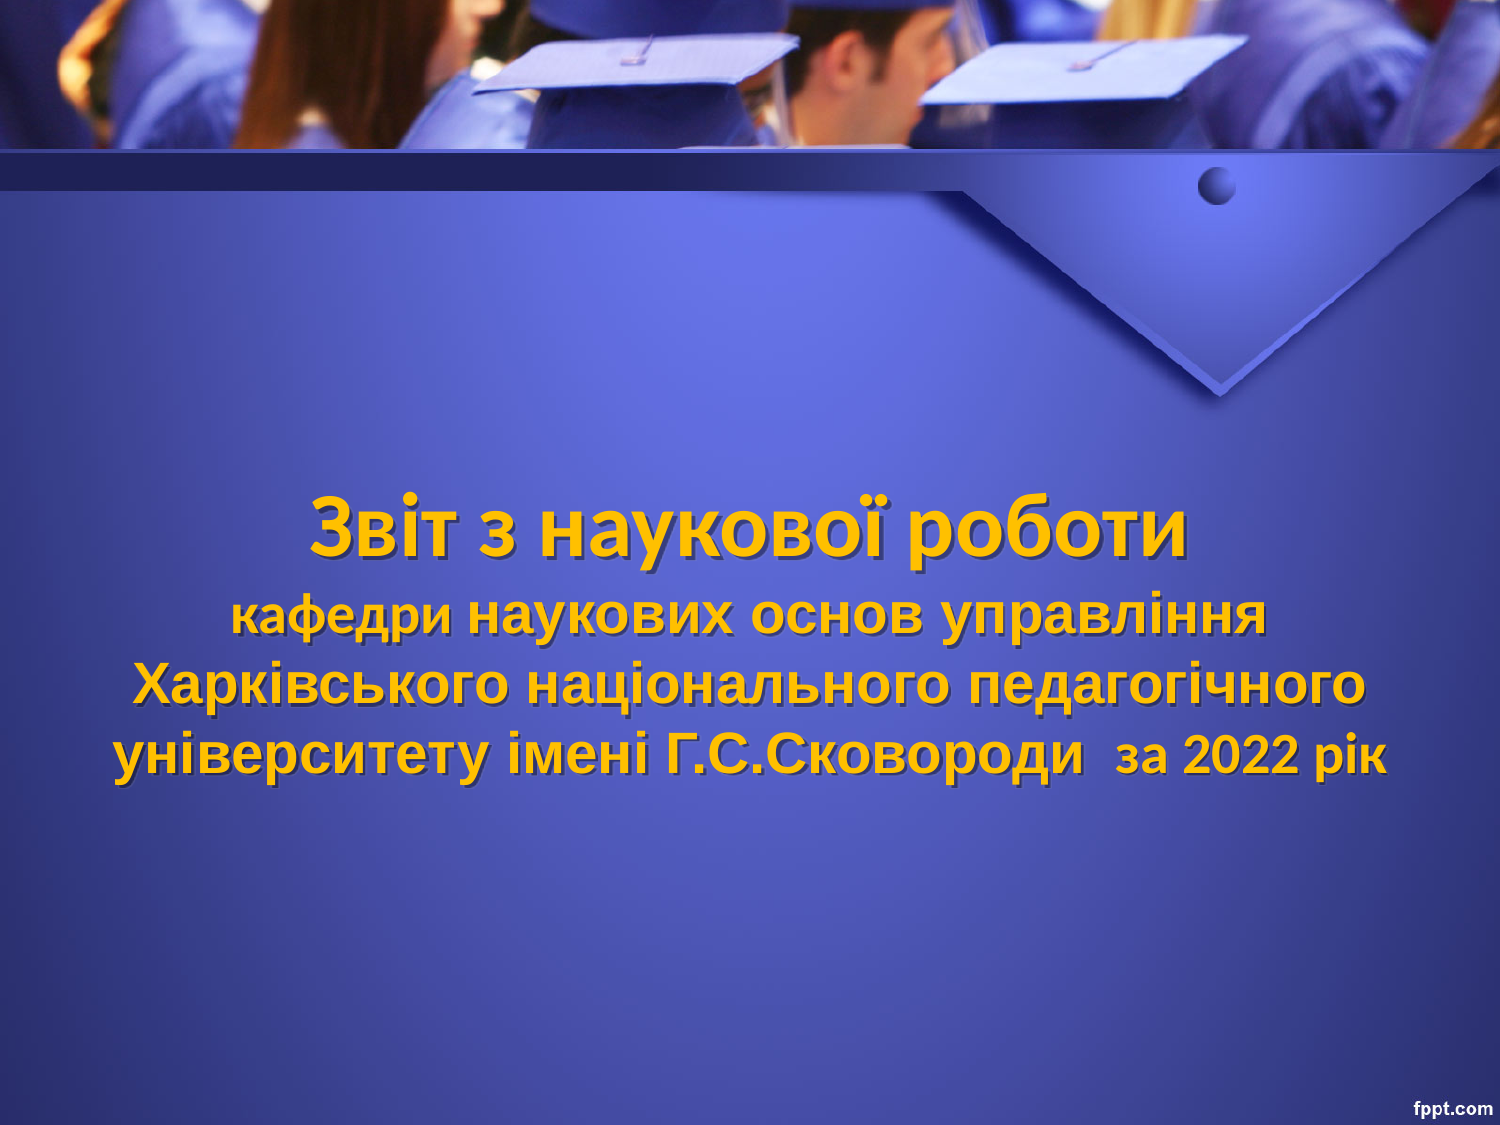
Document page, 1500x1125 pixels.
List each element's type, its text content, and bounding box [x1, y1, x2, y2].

picture [0, 0, 1500, 1125]
title Звіт з наукової роботи кафедри наукових основ управління Харківського національного педагогічного університету імені Г.С.Сковороди за 2022 рік [23, 261, 1477, 989]
